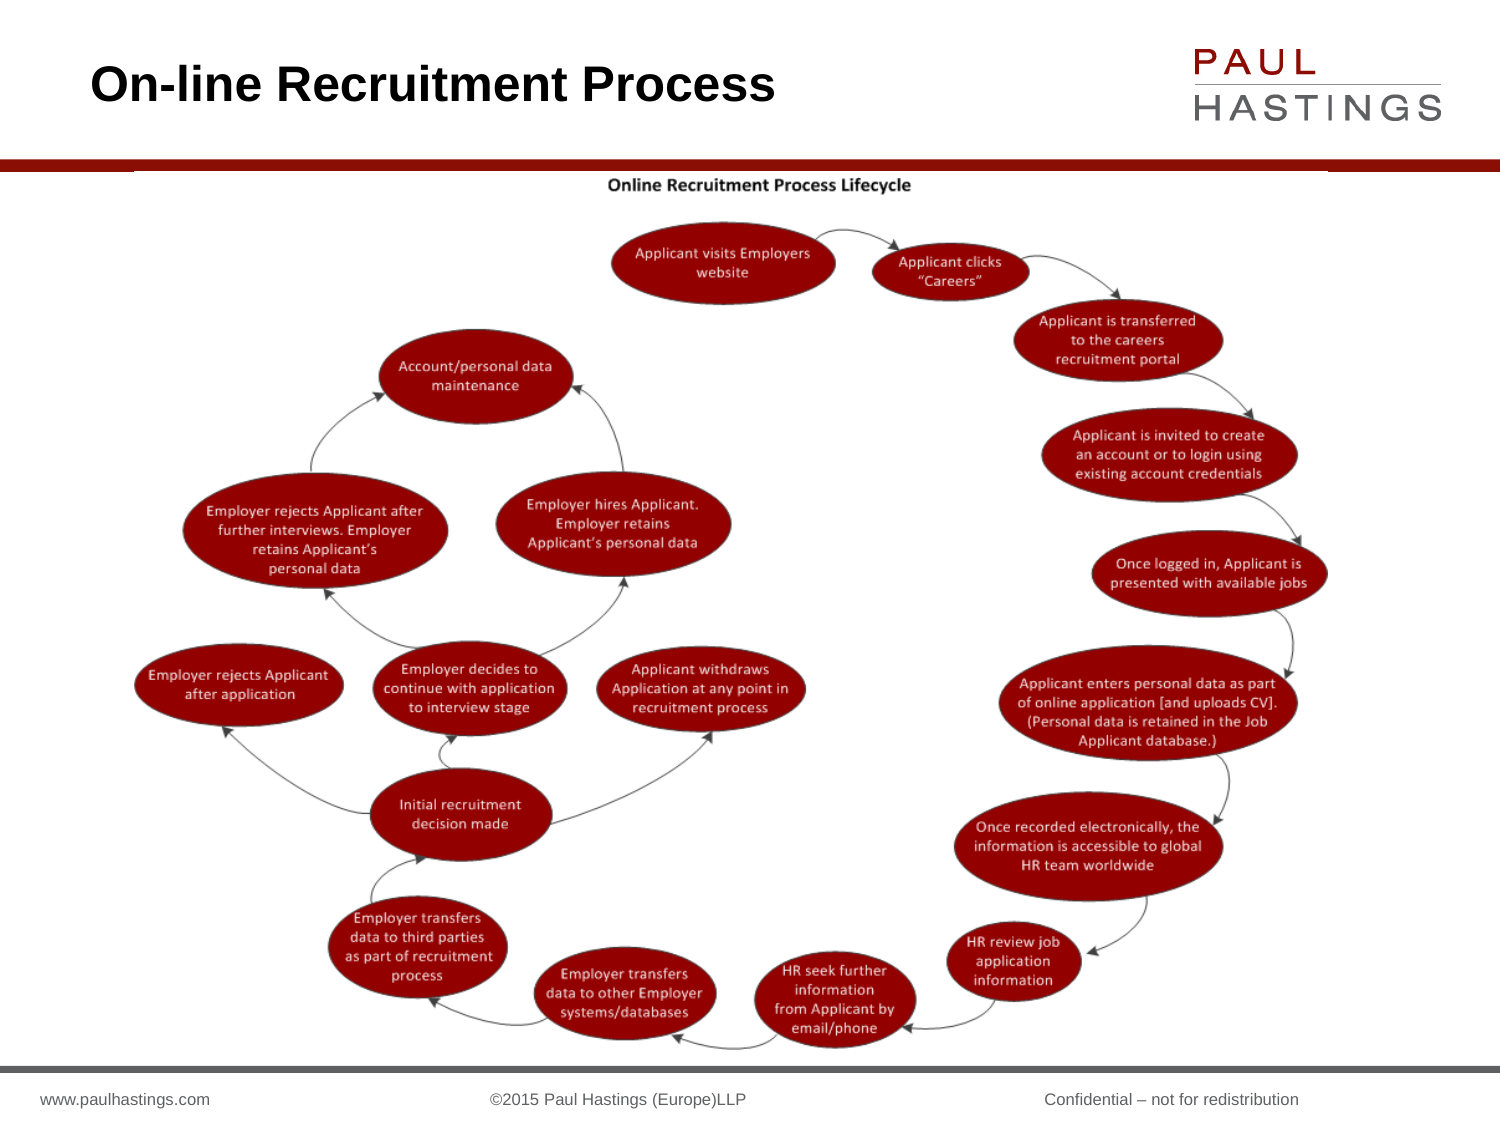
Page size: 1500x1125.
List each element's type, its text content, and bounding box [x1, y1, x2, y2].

picture [1179, 33, 1456, 137]
title On-line Recruitment Process [75, 11, 1163, 150]
picture [134, 171, 1328, 1051]
